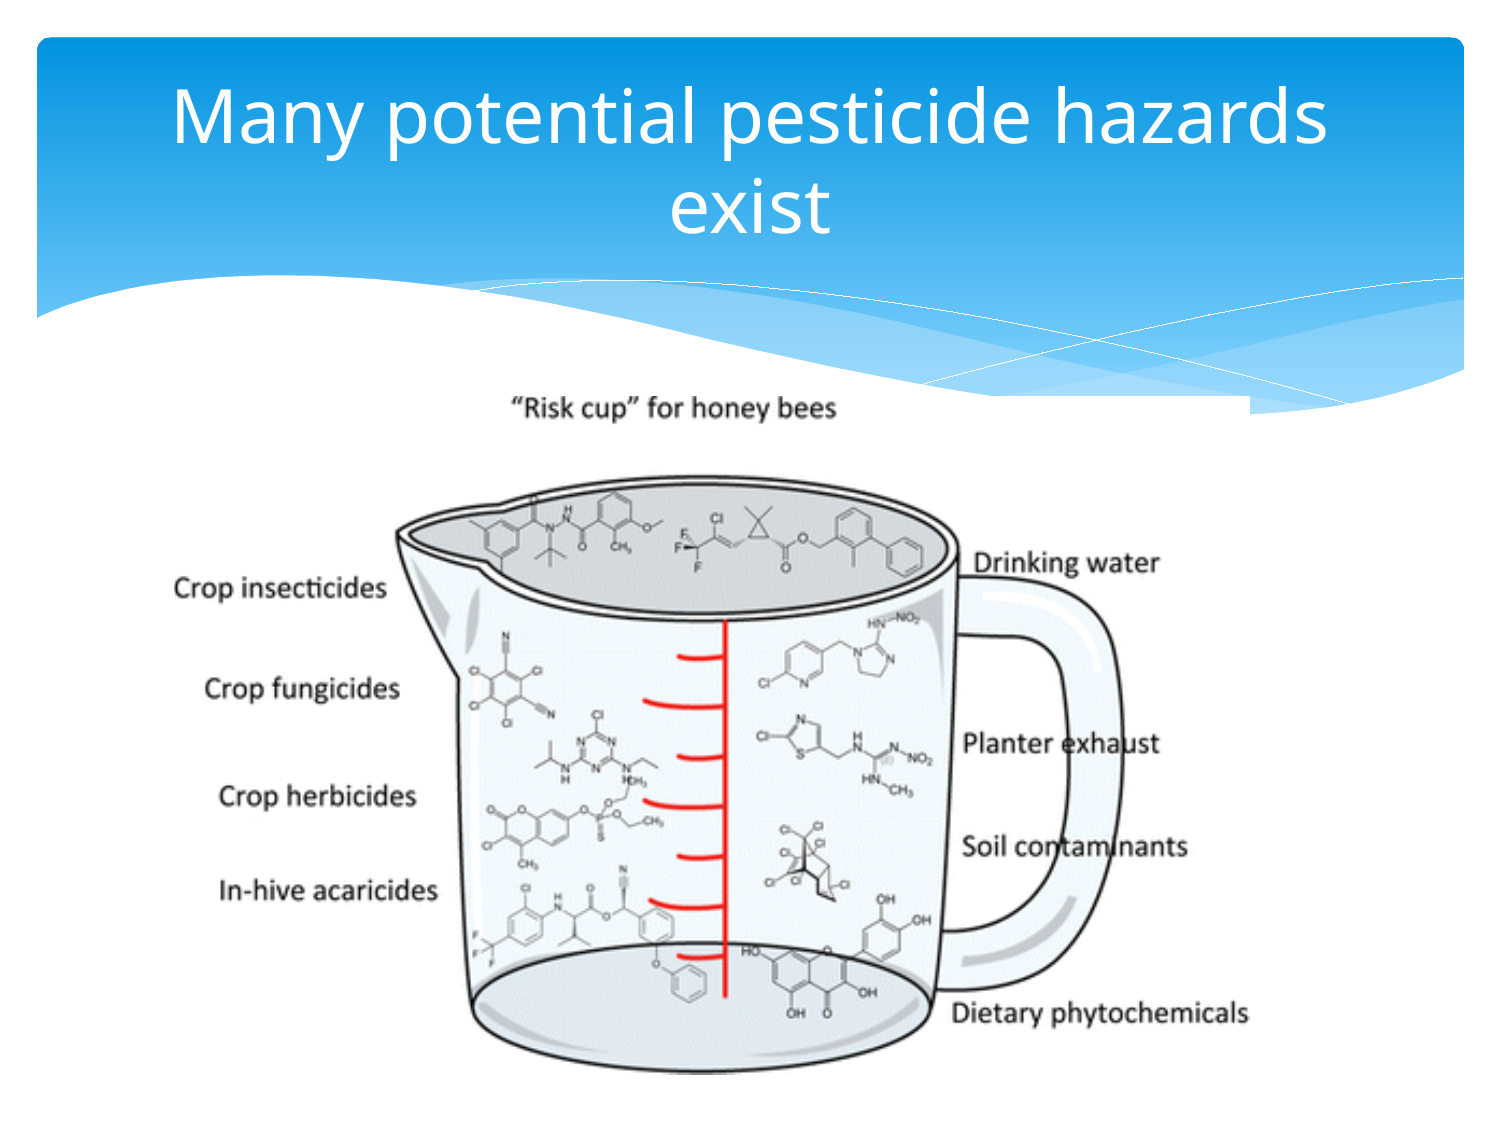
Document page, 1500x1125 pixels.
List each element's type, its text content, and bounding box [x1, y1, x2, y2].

picture [174, 396, 1251, 1075]
title Many potential pesticide hazards exist [75, 55, 1425, 261]
